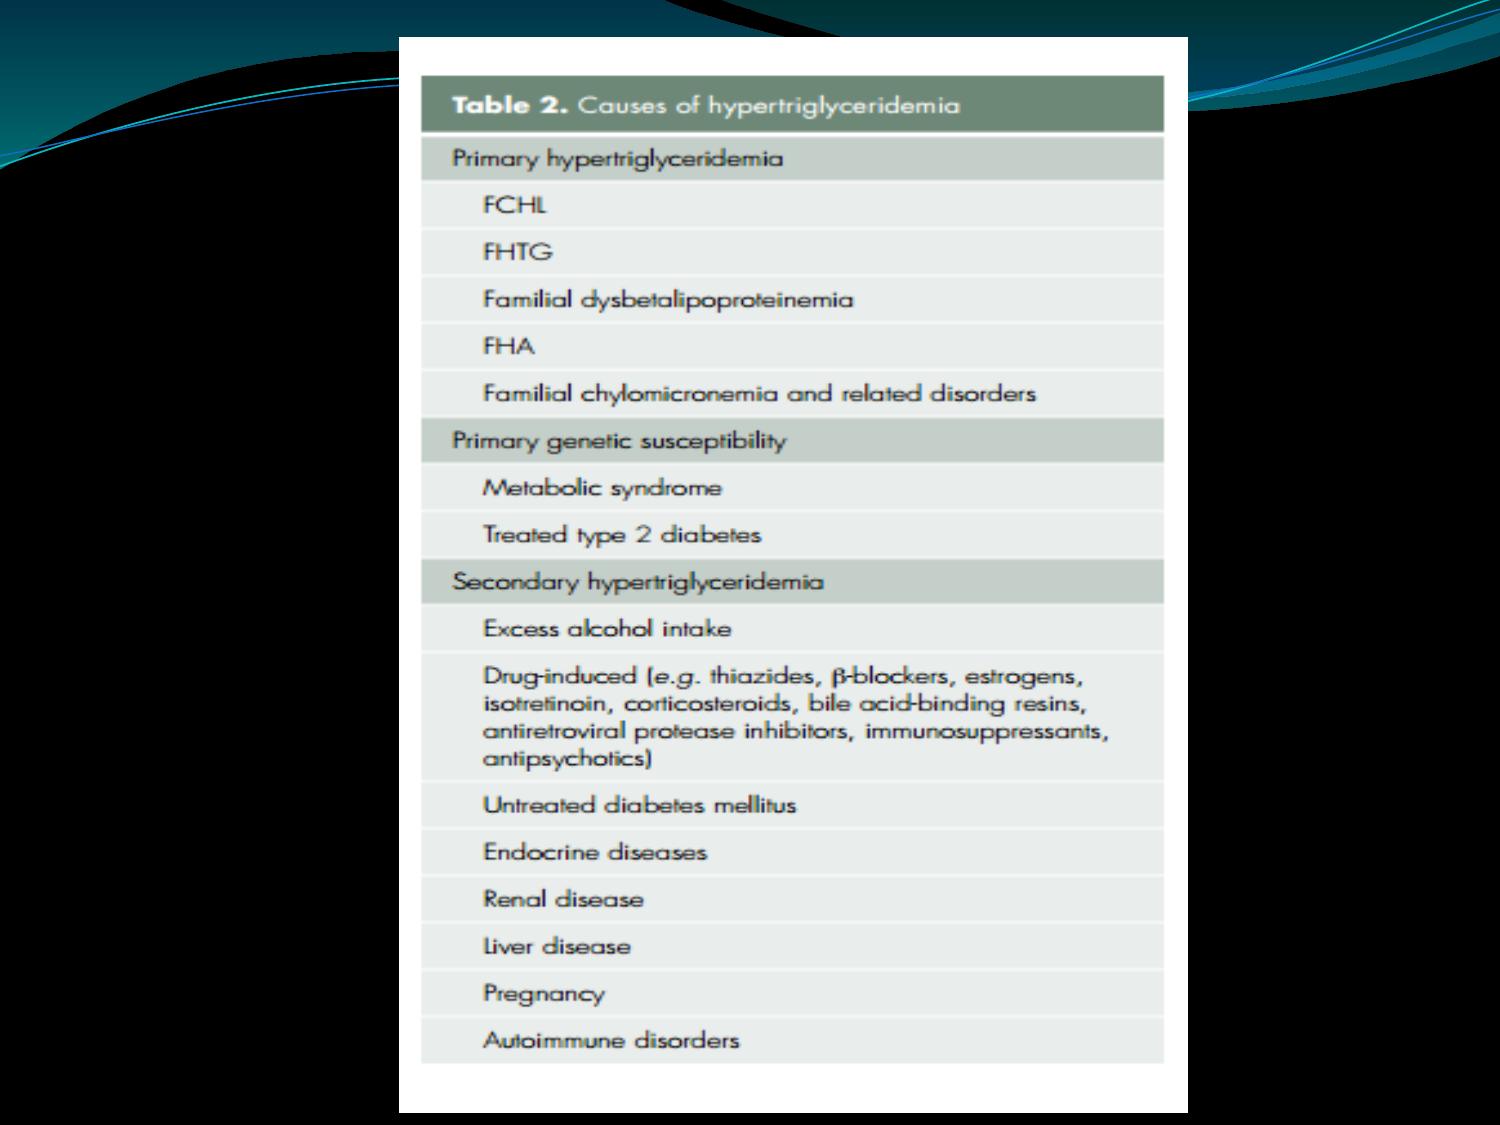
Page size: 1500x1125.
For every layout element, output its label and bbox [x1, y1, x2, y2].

picture [399, 37, 1188, 1113]
